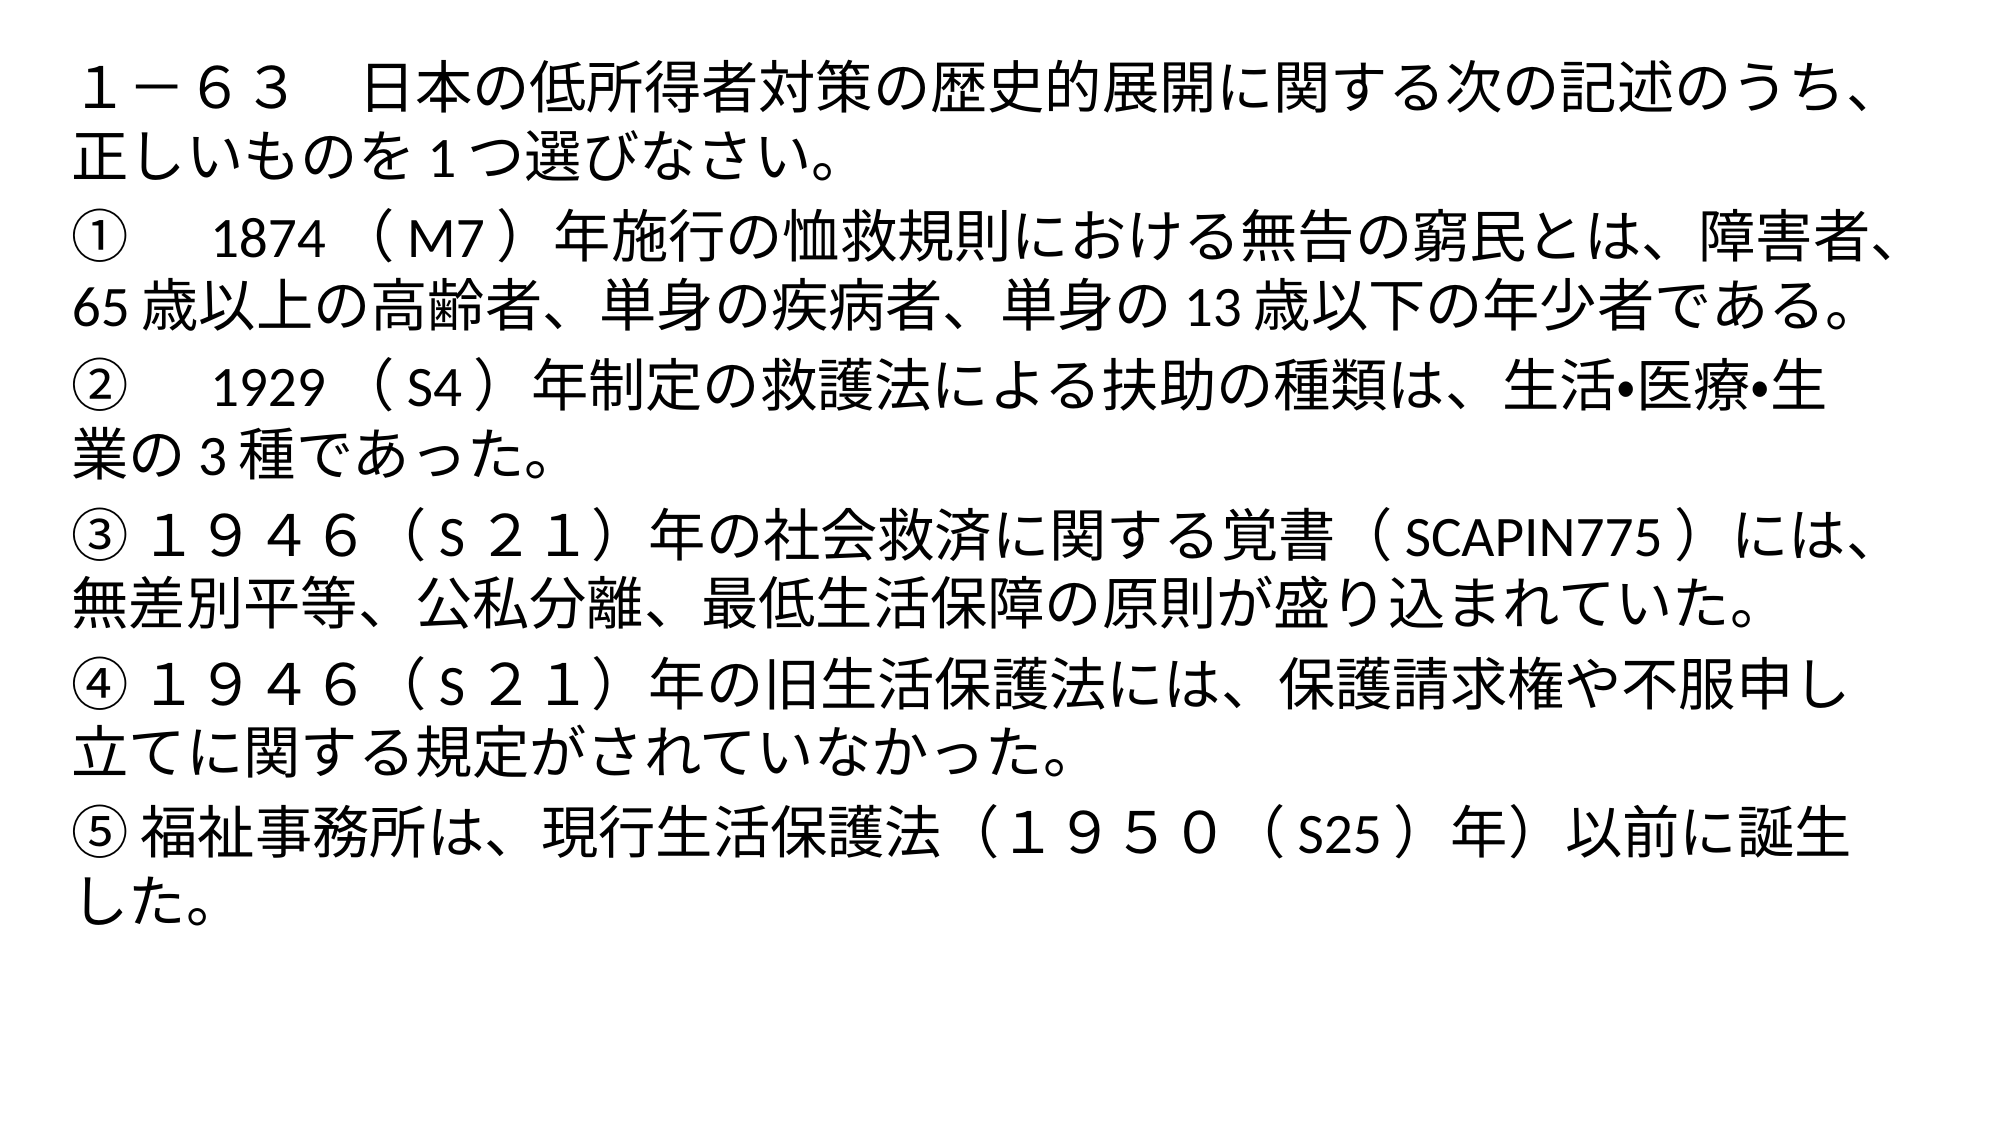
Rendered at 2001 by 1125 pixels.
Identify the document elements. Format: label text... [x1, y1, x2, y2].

list １－６３ 日本の低所得者対策の歴史的展開に関する次の記述のうち、正しいものを1つ選びなさい。 ① 1874（M7）年施行の恤救規則における無告の窮民とは、障害者、65歳以上の高齢者、単身の疾病者、単身の13歳以下の年少者である。 ② 1929（S4）年制定の救護法による扶助の種類は、生活・医療・生業の3種であった。 ③１９４６（S２１）年の社会救済に関する覚書（SCAPIN775）には、無差別平等、公私分離、最低生活保障の原則が盛り込まれていた。 ④１９４６（S２１）年の旧生活保護法には、保護請求権や不服申し立てに関する規定がされていなかった。 ⑤福祉事務所は、現行生活保護法（１９５０（S25）年）以前に誕生した。 [56, 43, 1900, 1005]
